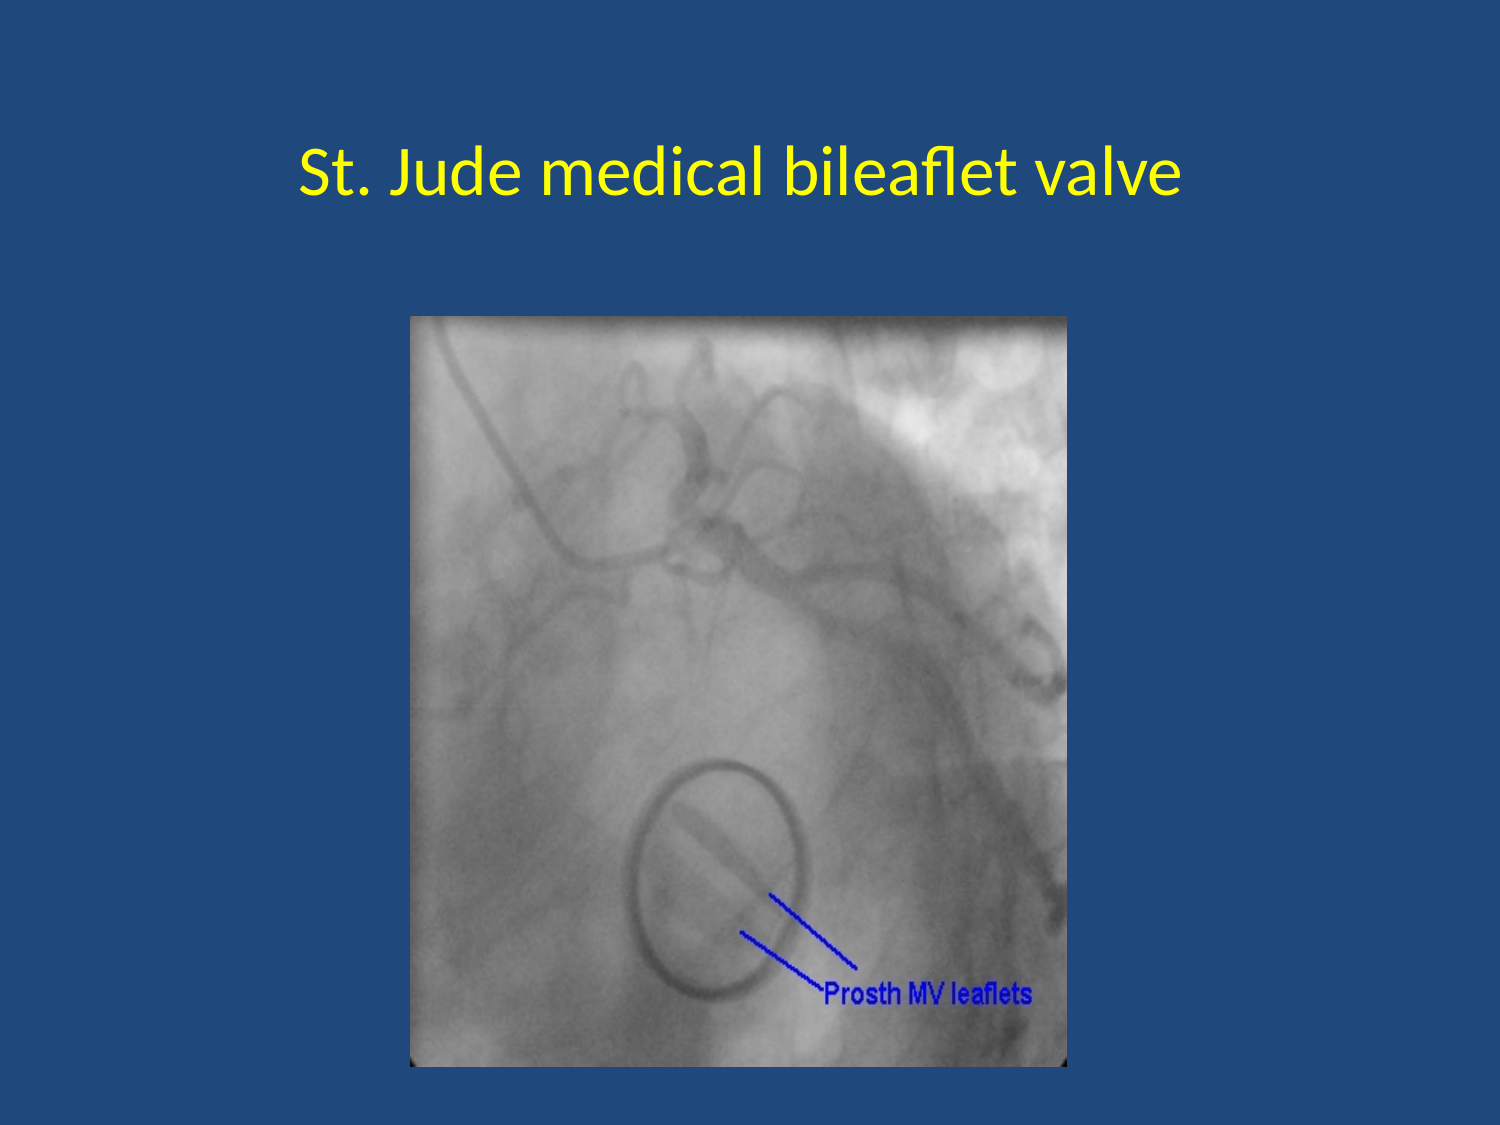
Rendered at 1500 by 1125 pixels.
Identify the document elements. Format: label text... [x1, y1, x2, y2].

picture [409, 316, 1067, 1067]
title St. Jude medical bileaflet valve [75, 115, 1425, 304]
